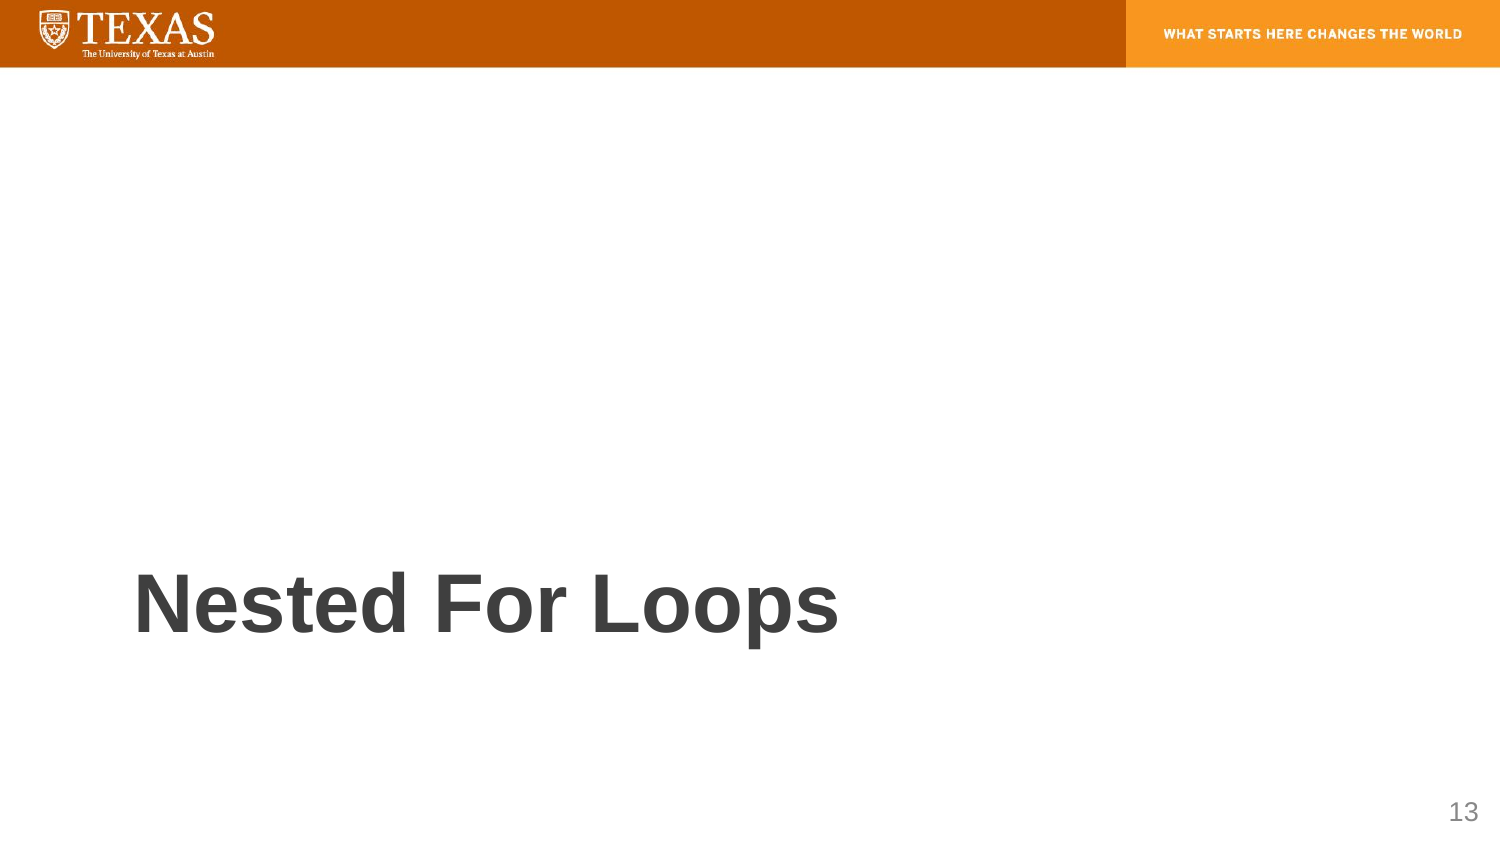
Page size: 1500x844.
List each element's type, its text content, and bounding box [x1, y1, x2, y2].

picture [0, 0, 1500, 844]
title Nested For Loops [118, 542, 1394, 710]
slide_number ‹#› [1403, 779, 1494, 844]
